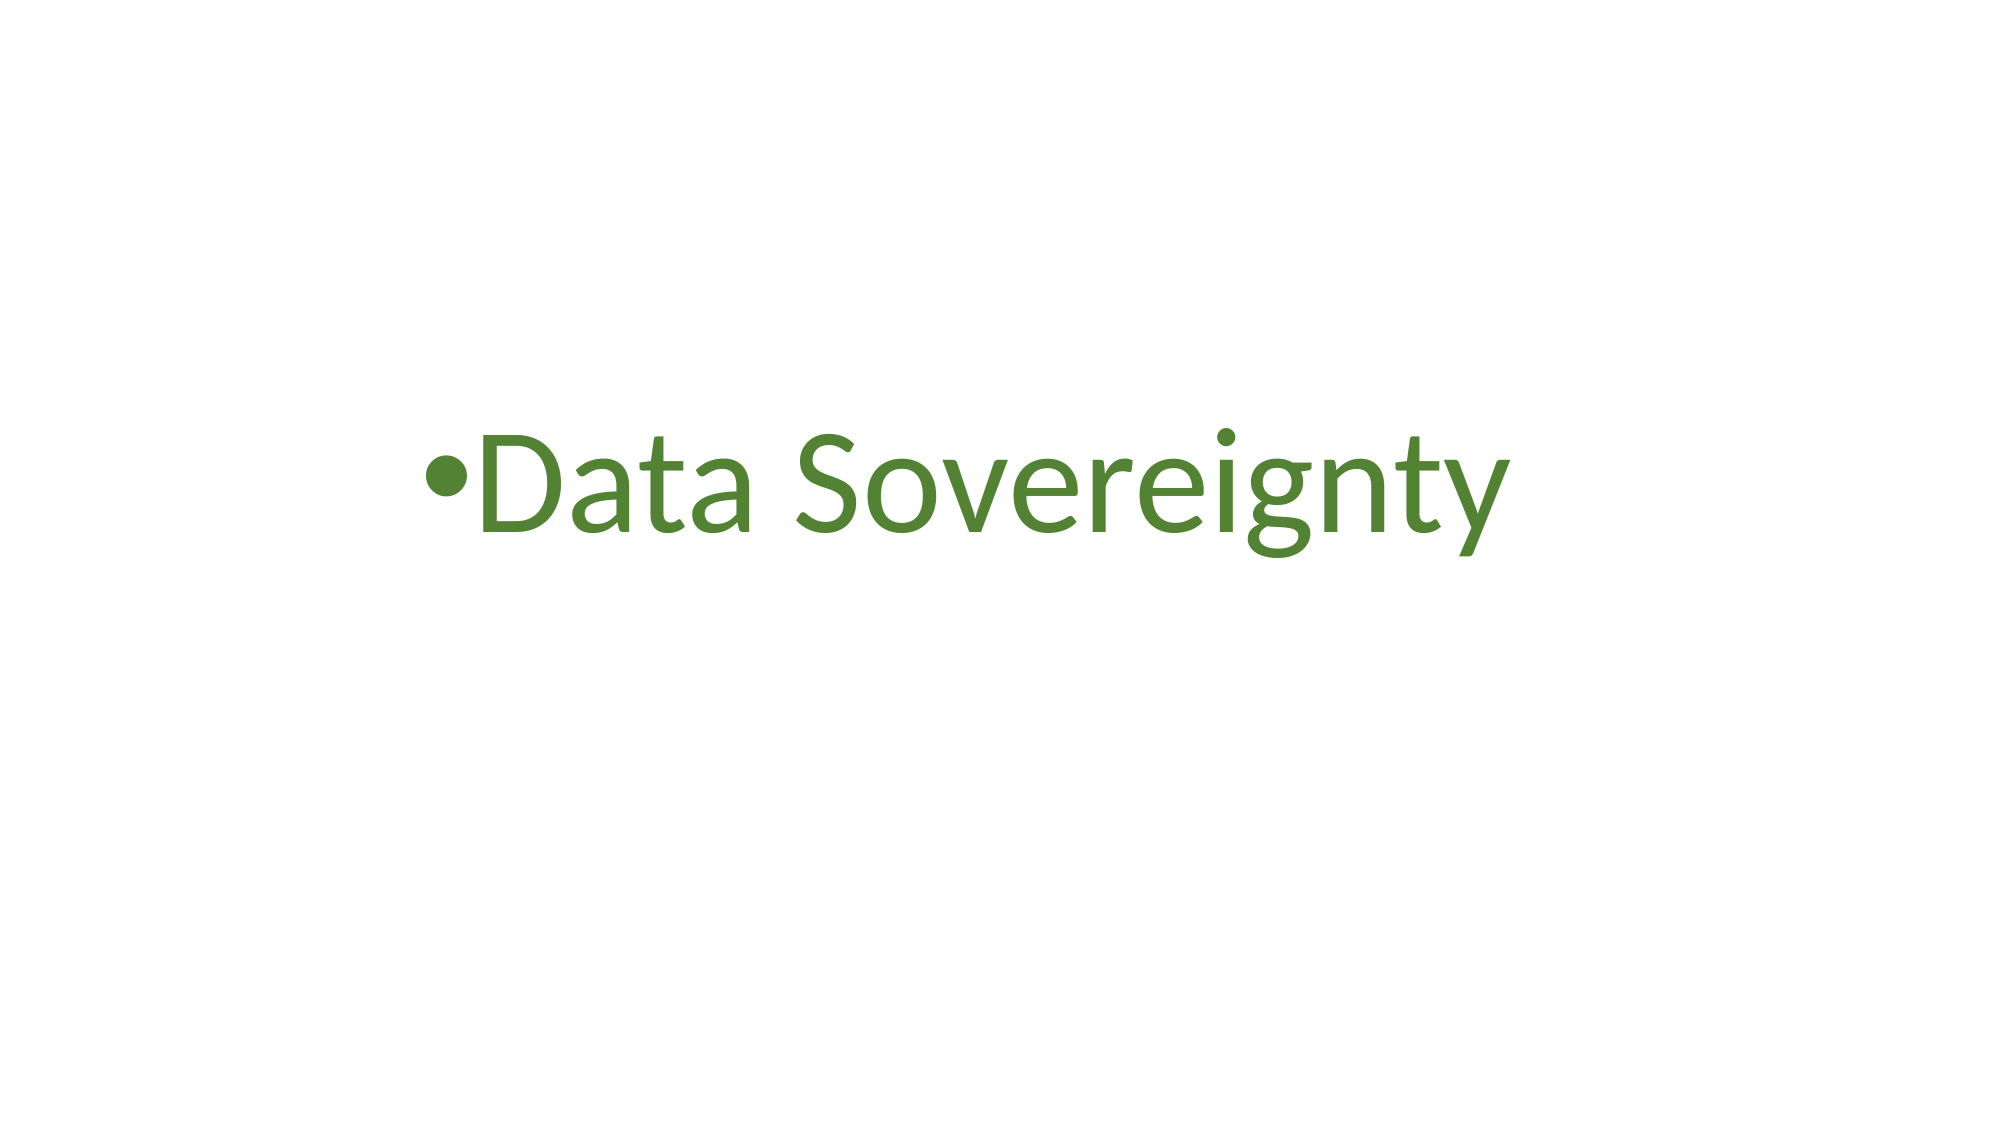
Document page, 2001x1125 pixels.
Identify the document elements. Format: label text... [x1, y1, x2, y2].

subtitle Data Sovereignty [324, 82, 1643, 884]
